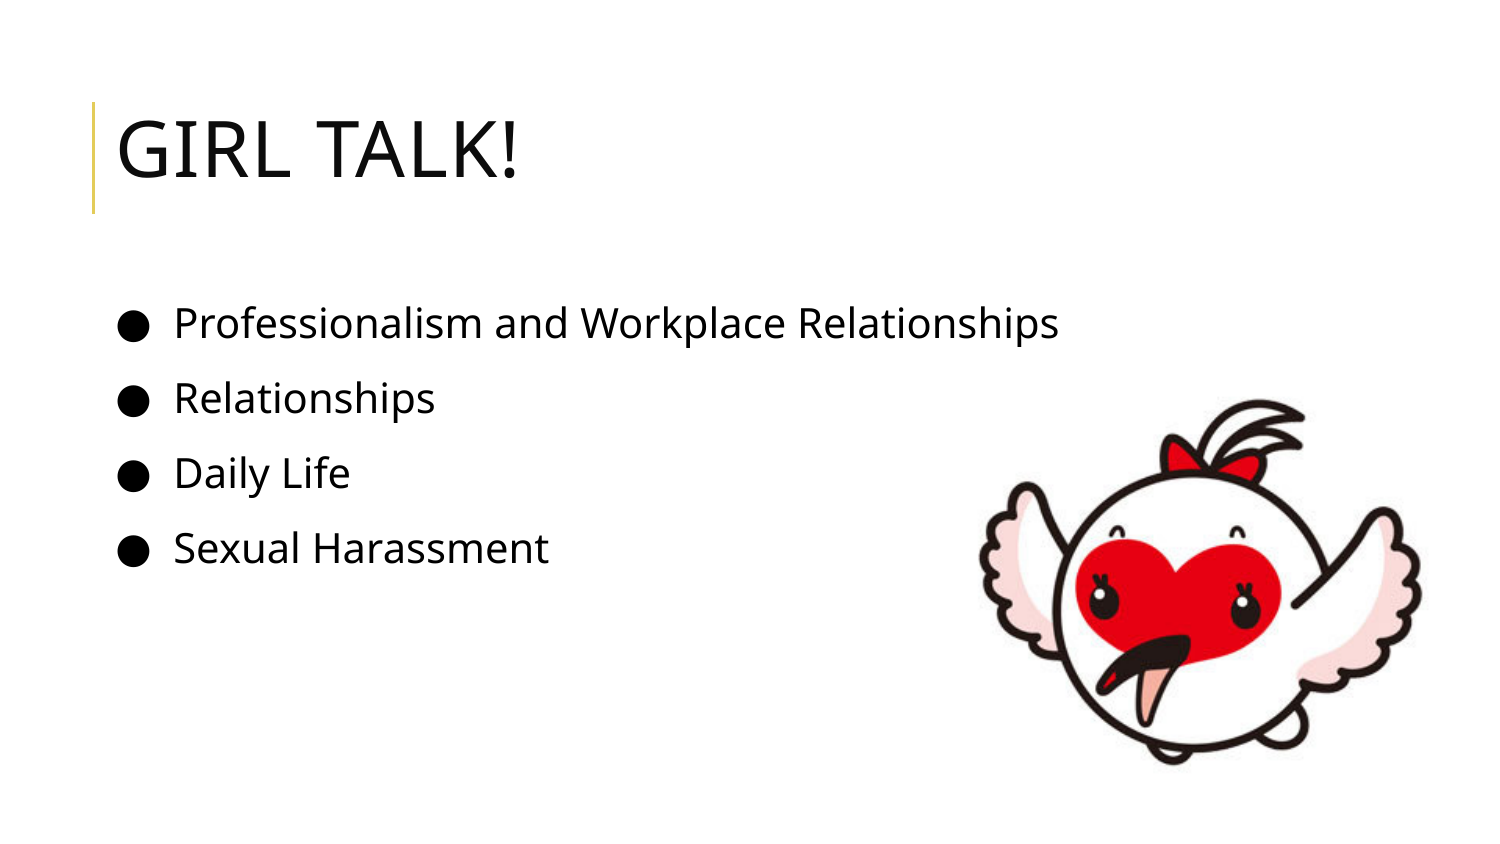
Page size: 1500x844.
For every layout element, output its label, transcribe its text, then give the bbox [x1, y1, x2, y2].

title GIRL TALK! [100, 66, 1451, 208]
picture [965, 347, 1436, 817]
list Professionalism and Workplace Relationships Relationships Daily Life Sexual Harassment [100, 256, 1415, 761]
